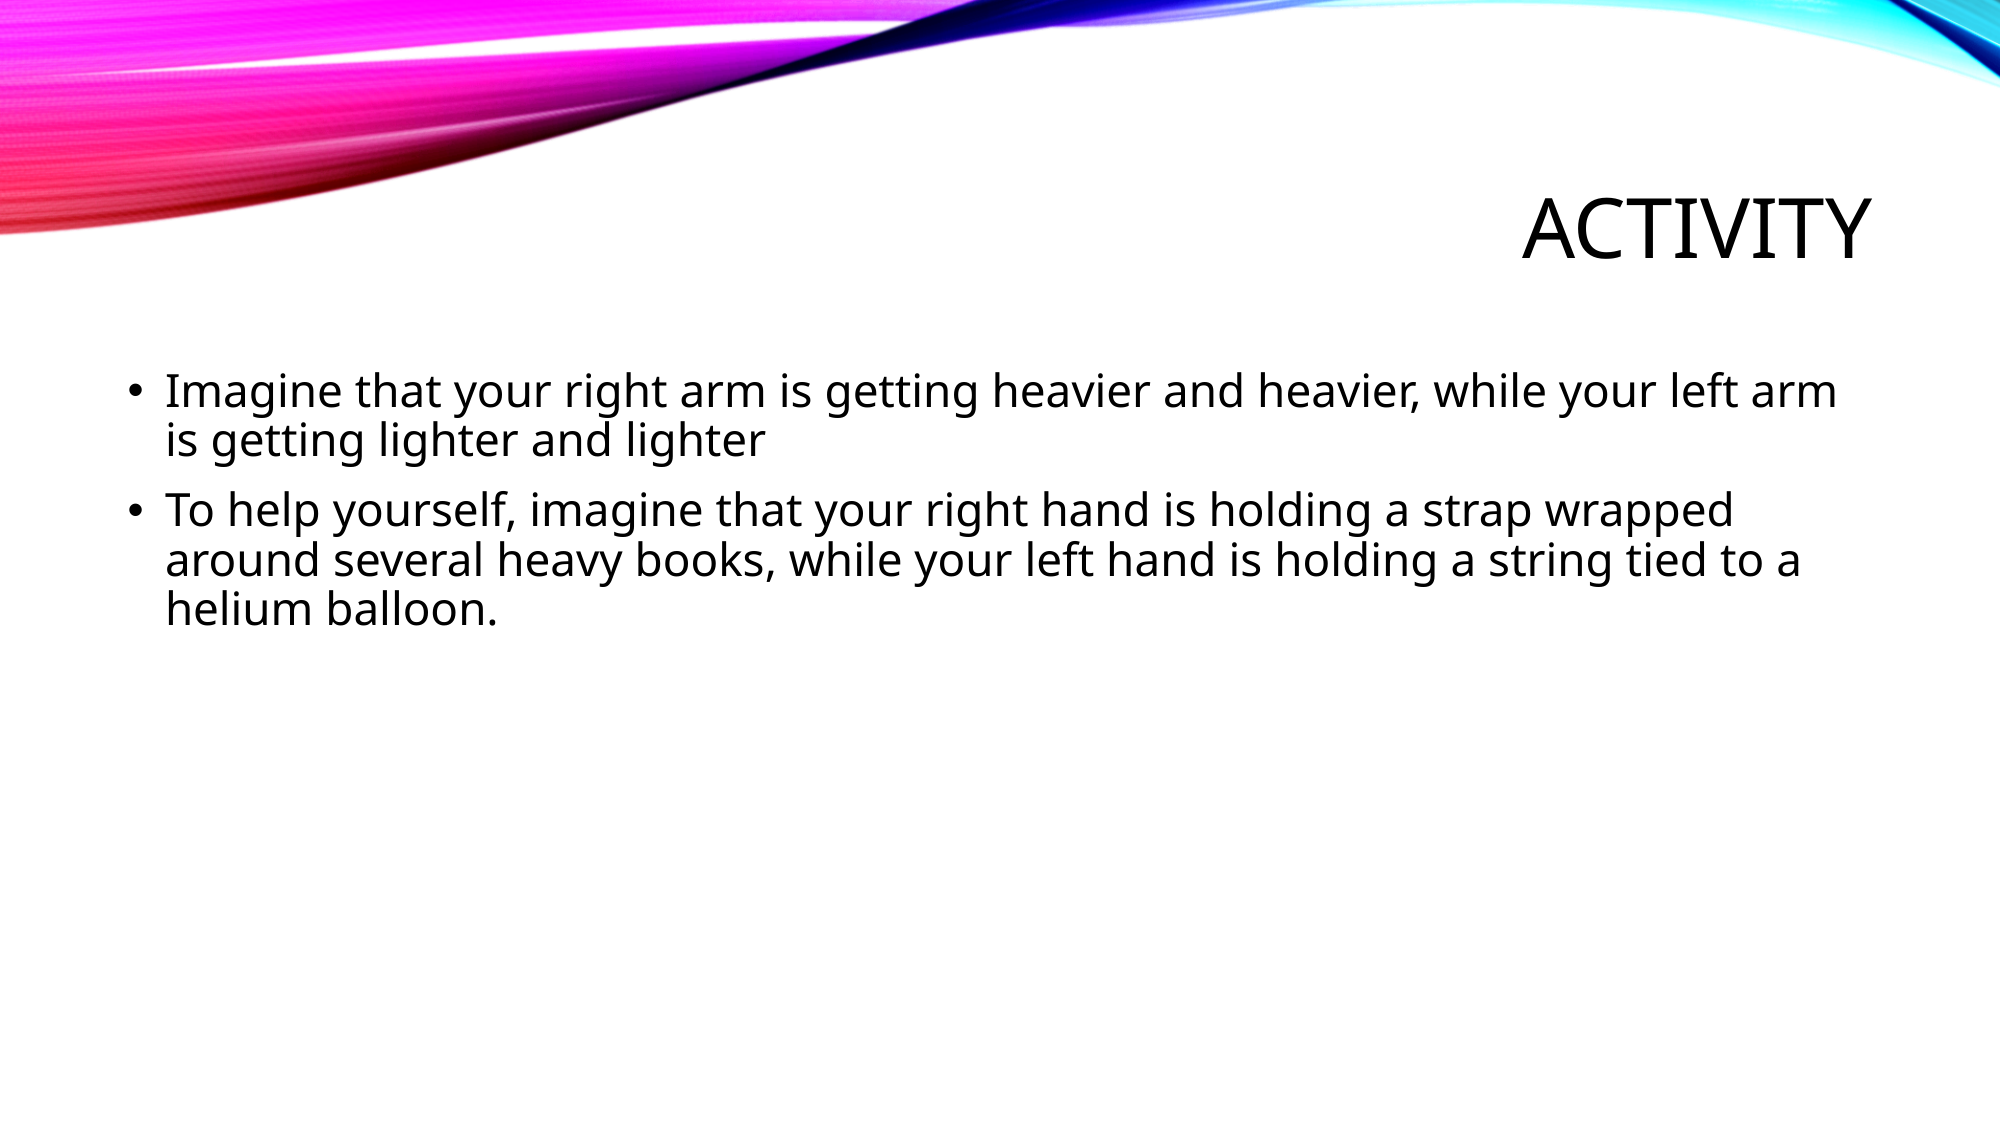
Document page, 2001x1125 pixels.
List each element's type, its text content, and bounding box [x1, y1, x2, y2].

list Imagine that your right arm is getting heavier and heavier, while your left arm is getting lighter and lighter To help yourself, imagine that your right hand is holding a strap wrapped around several heavy books, while your left hand is holding a string tied to a helium balloon. [112, 360, 1888, 1021]
picture [1910, 0, 2000, 45]
picture [0, 0, 2000, 237]
picture [1890, 0, 2000, 75]
title activity [474, 125, 1888, 338]
